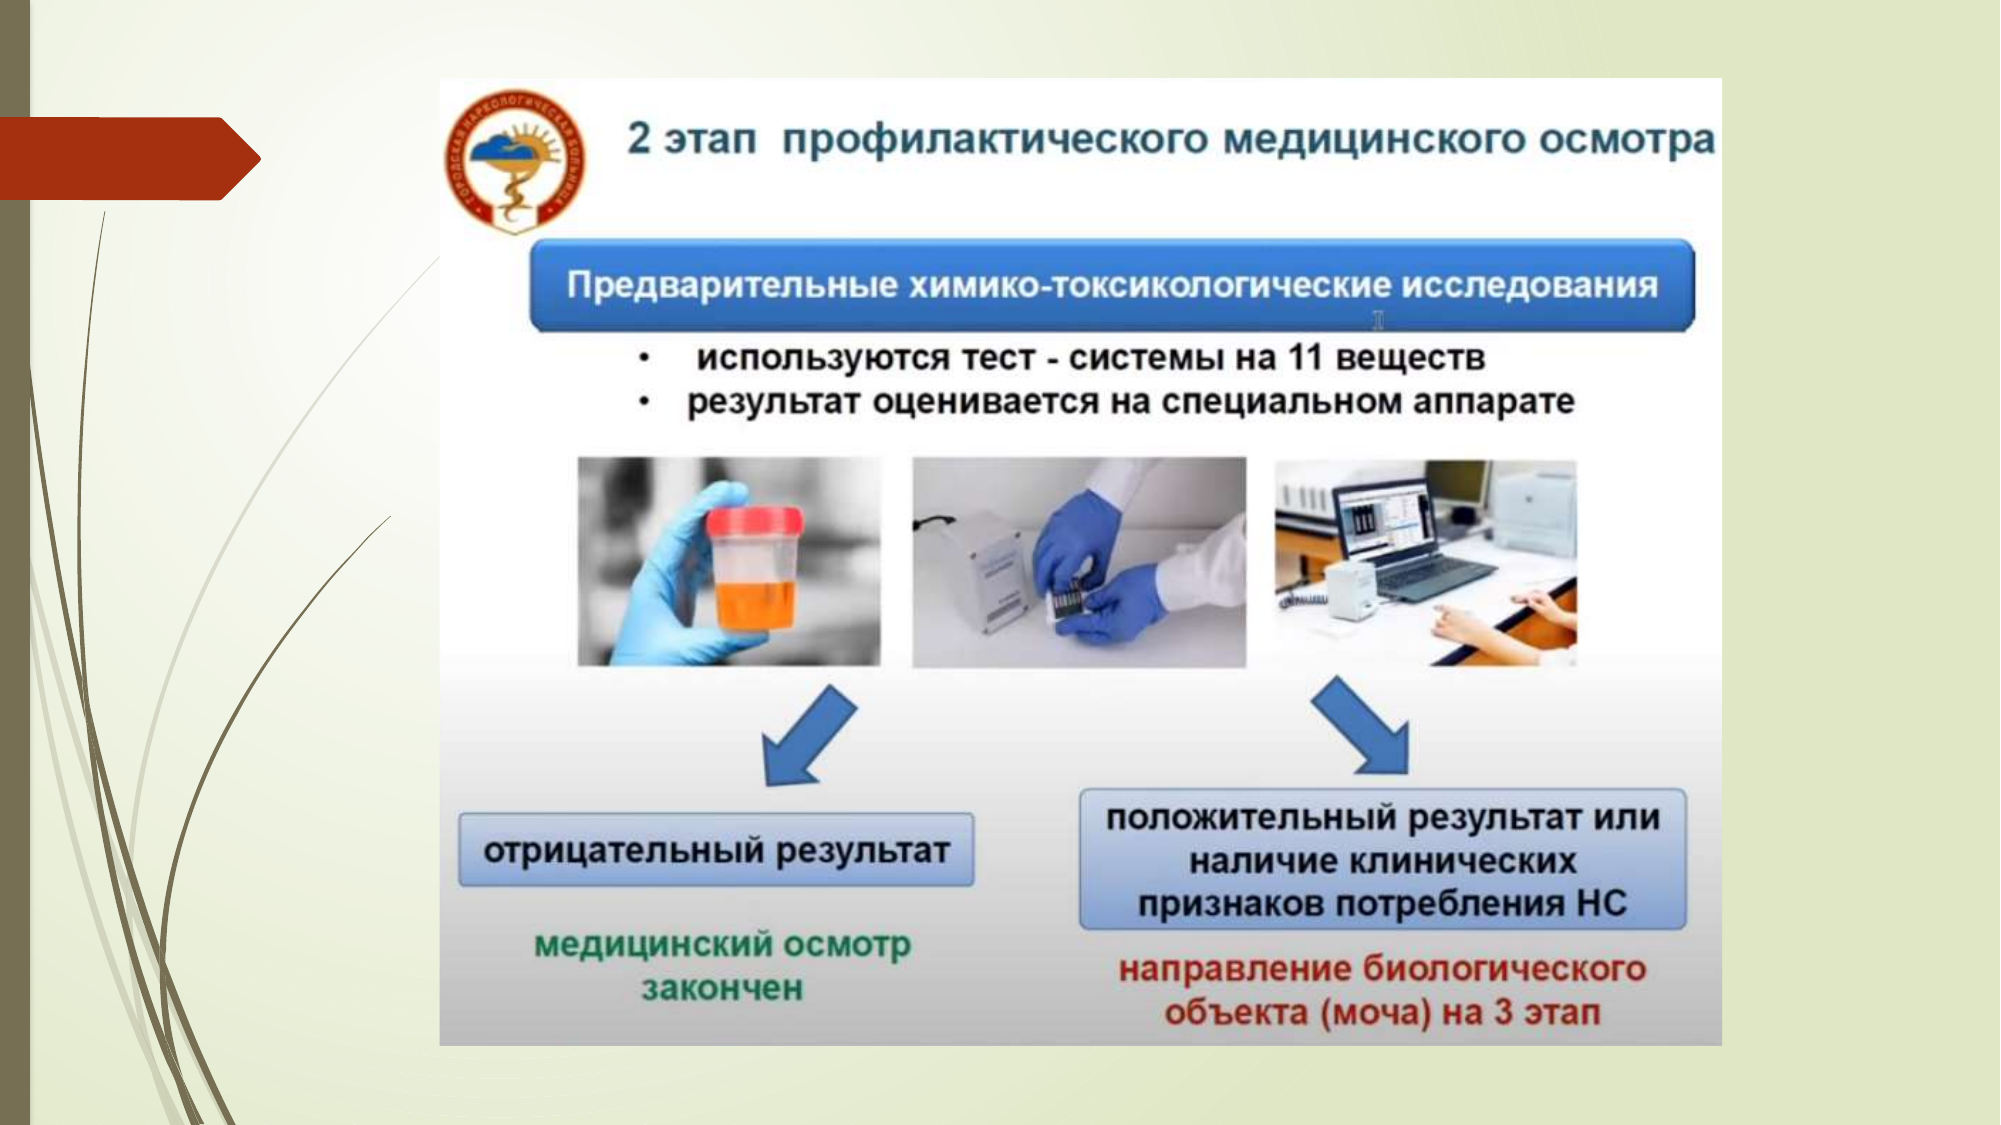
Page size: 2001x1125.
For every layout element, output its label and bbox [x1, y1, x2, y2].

picture [439, 78, 1723, 1046]
